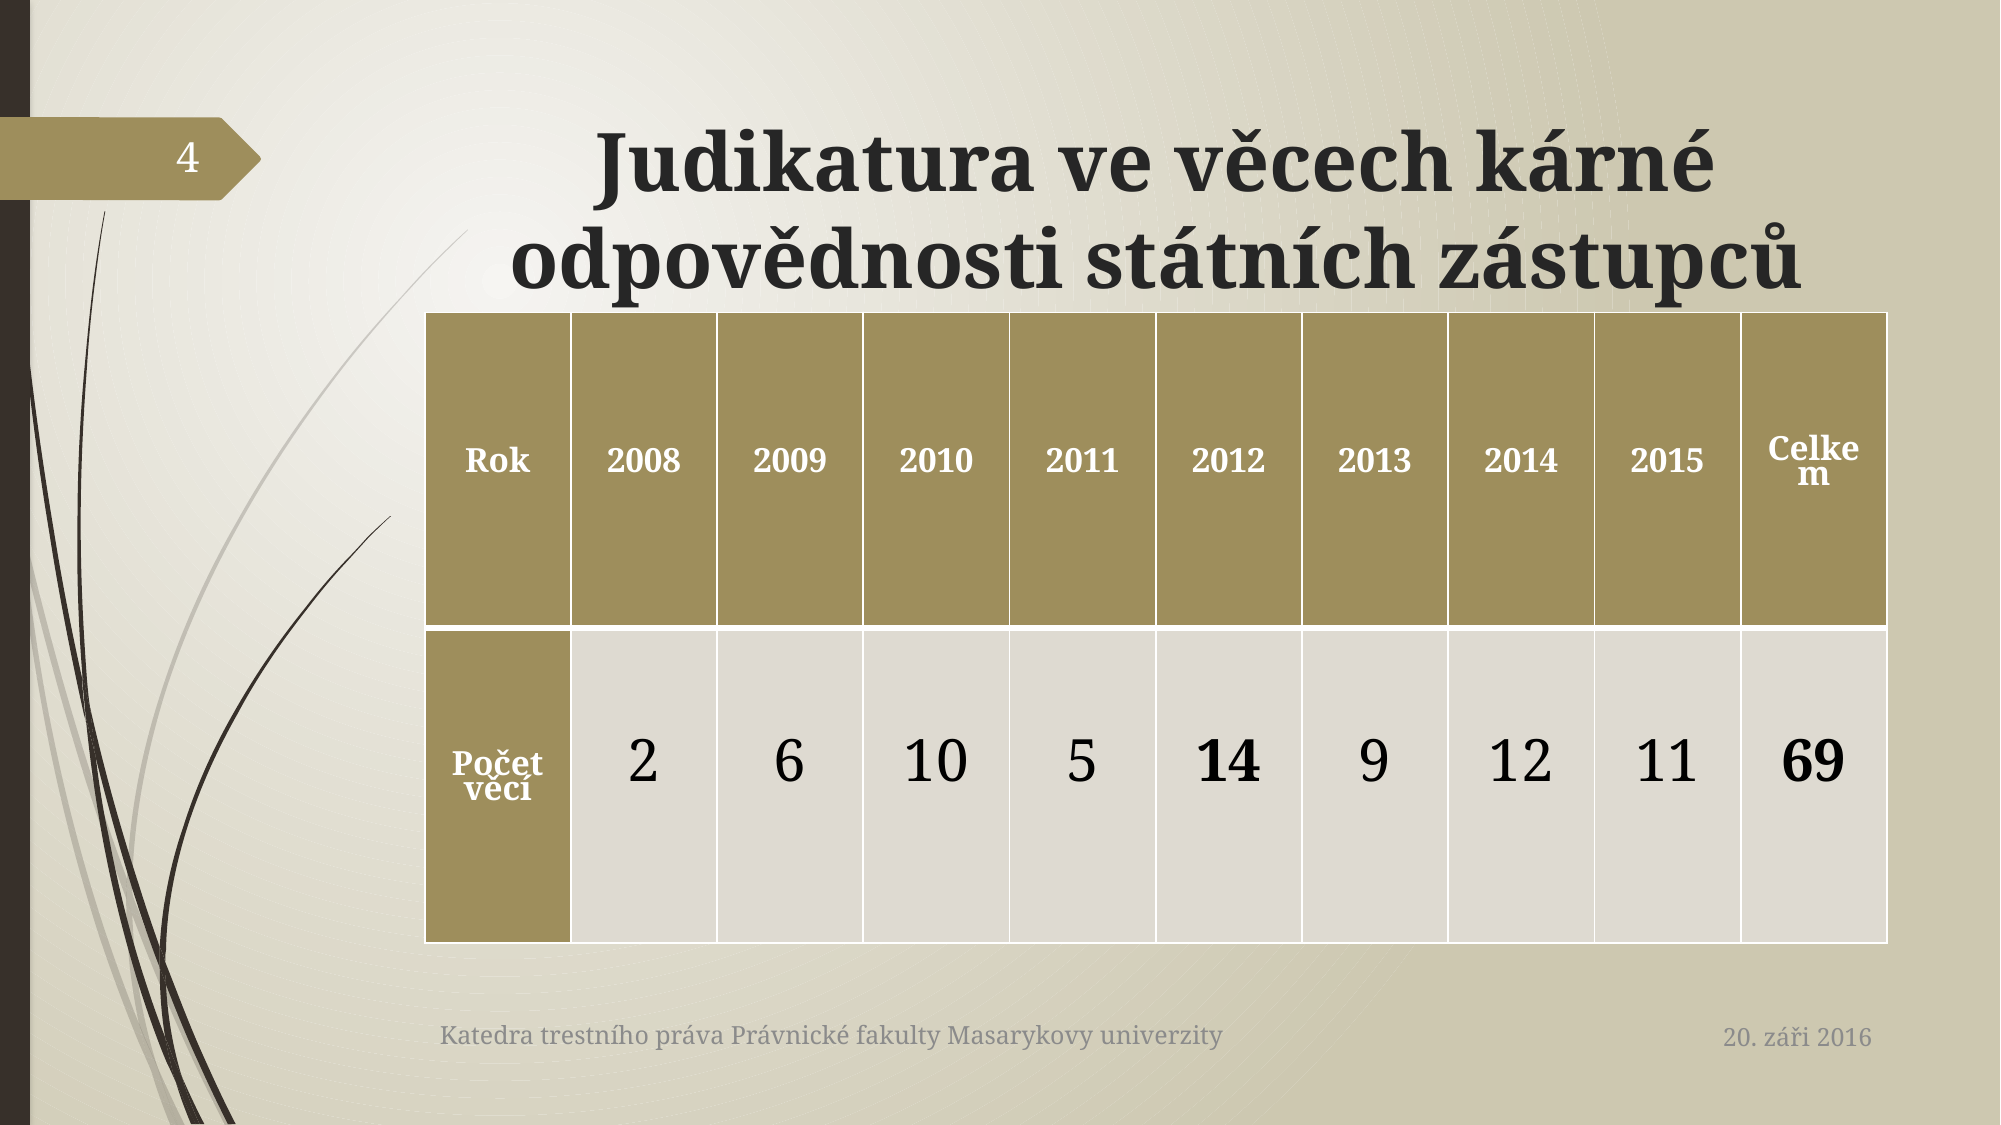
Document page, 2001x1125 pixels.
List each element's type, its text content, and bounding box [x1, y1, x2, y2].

table_header 2011 [1010, 313, 1155, 625]
table_header 2012 [1157, 313, 1301, 625]
table_header 2013 [1303, 313, 1447, 625]
table_cell 9 [1303, 631, 1447, 942]
table_header 2010 [864, 313, 1009, 625]
table_cell 69 [1742, 631, 1886, 942]
table_cell 11 [1595, 631, 1740, 942]
table_header 2015 [1595, 313, 1740, 625]
table_header 2008 [572, 313, 716, 625]
slide_number 4 [87, 129, 216, 190]
table_cell 5 [1010, 631, 1155, 942]
table_header Celkem [1742, 313, 1886, 625]
title Judikatura ve věcech kárné odpovědnosti státních zástupců [425, 102, 1888, 312]
slide_number 20. záři 2016 [1674, 1005, 1888, 1067]
table_header Rok [426, 313, 570, 625]
table_cell 10 [864, 631, 1009, 942]
table_cell Počet věcí [426, 631, 570, 942]
table_header 2009 [718, 313, 862, 625]
table_cell 14 [1157, 631, 1301, 942]
footer Katedra trestního práva Právnické fakulty Masarykovy univerzity [424, 1006, 1675, 1067]
table_cell 6 [718, 631, 862, 942]
table_cell 2 [572, 631, 716, 942]
table_cell 12 [1449, 631, 1594, 942]
table_header 2014 [1449, 313, 1594, 625]
